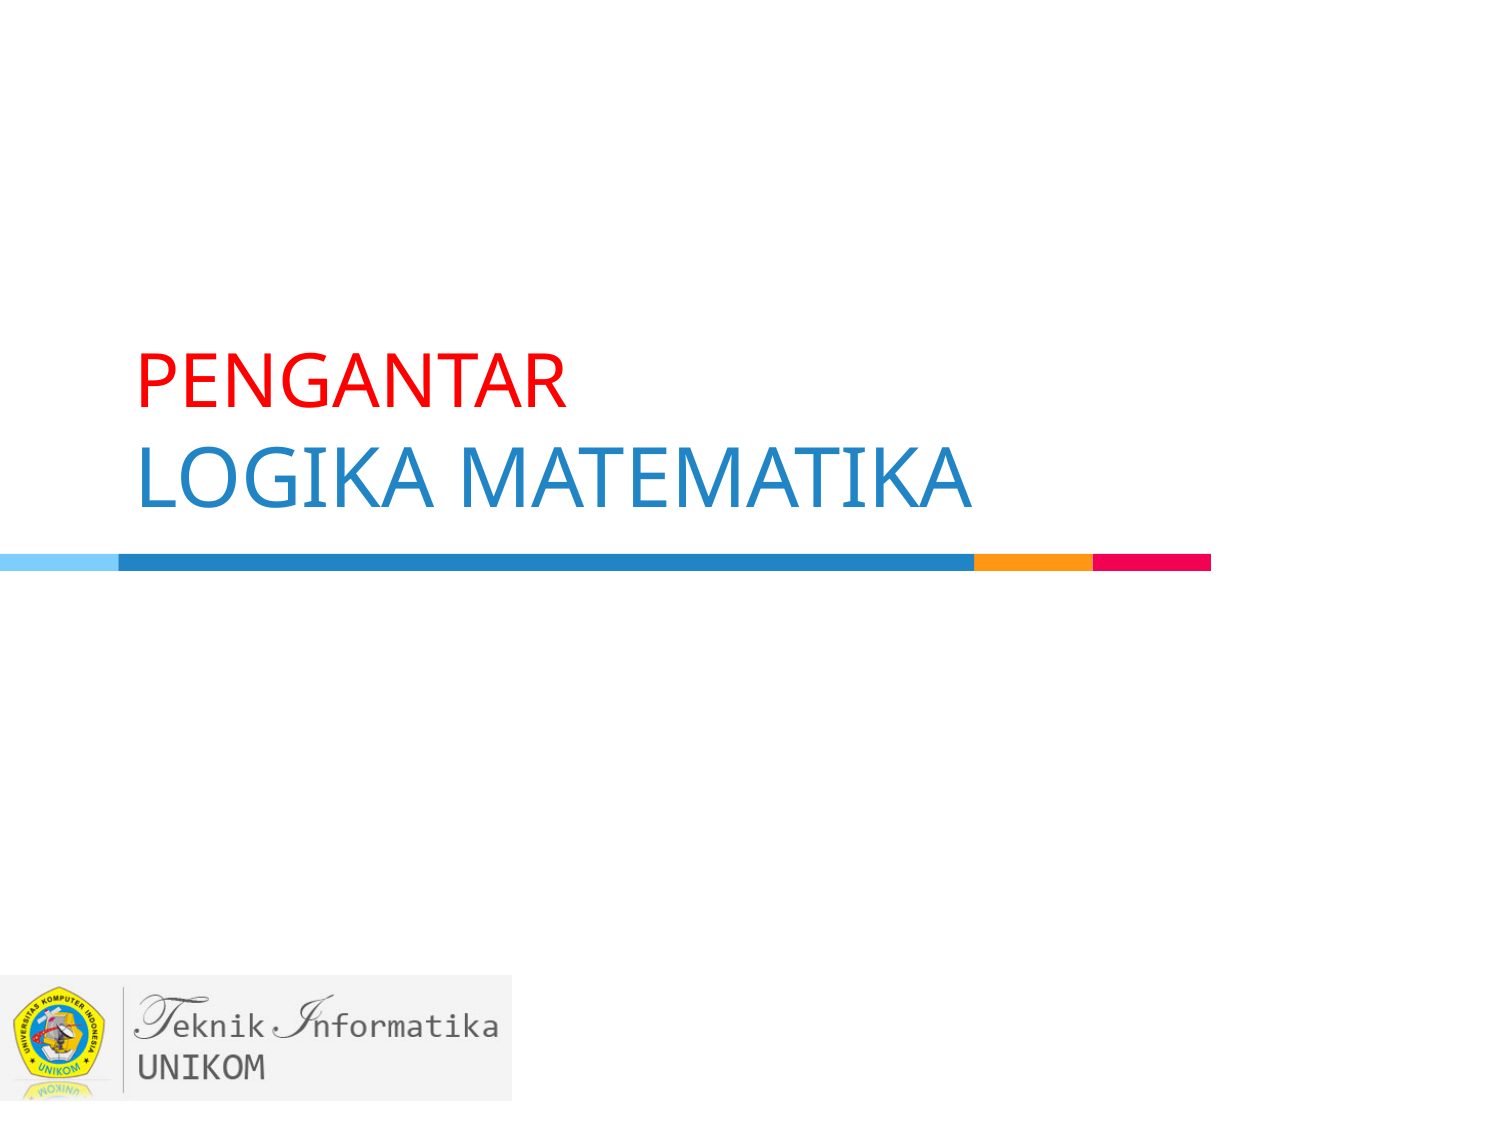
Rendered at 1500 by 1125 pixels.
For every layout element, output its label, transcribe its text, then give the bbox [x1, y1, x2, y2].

title PENGANTAR LOGIKA MATEMATIKA [119, 308, 1110, 563]
picture [0, 975, 512, 1101]
